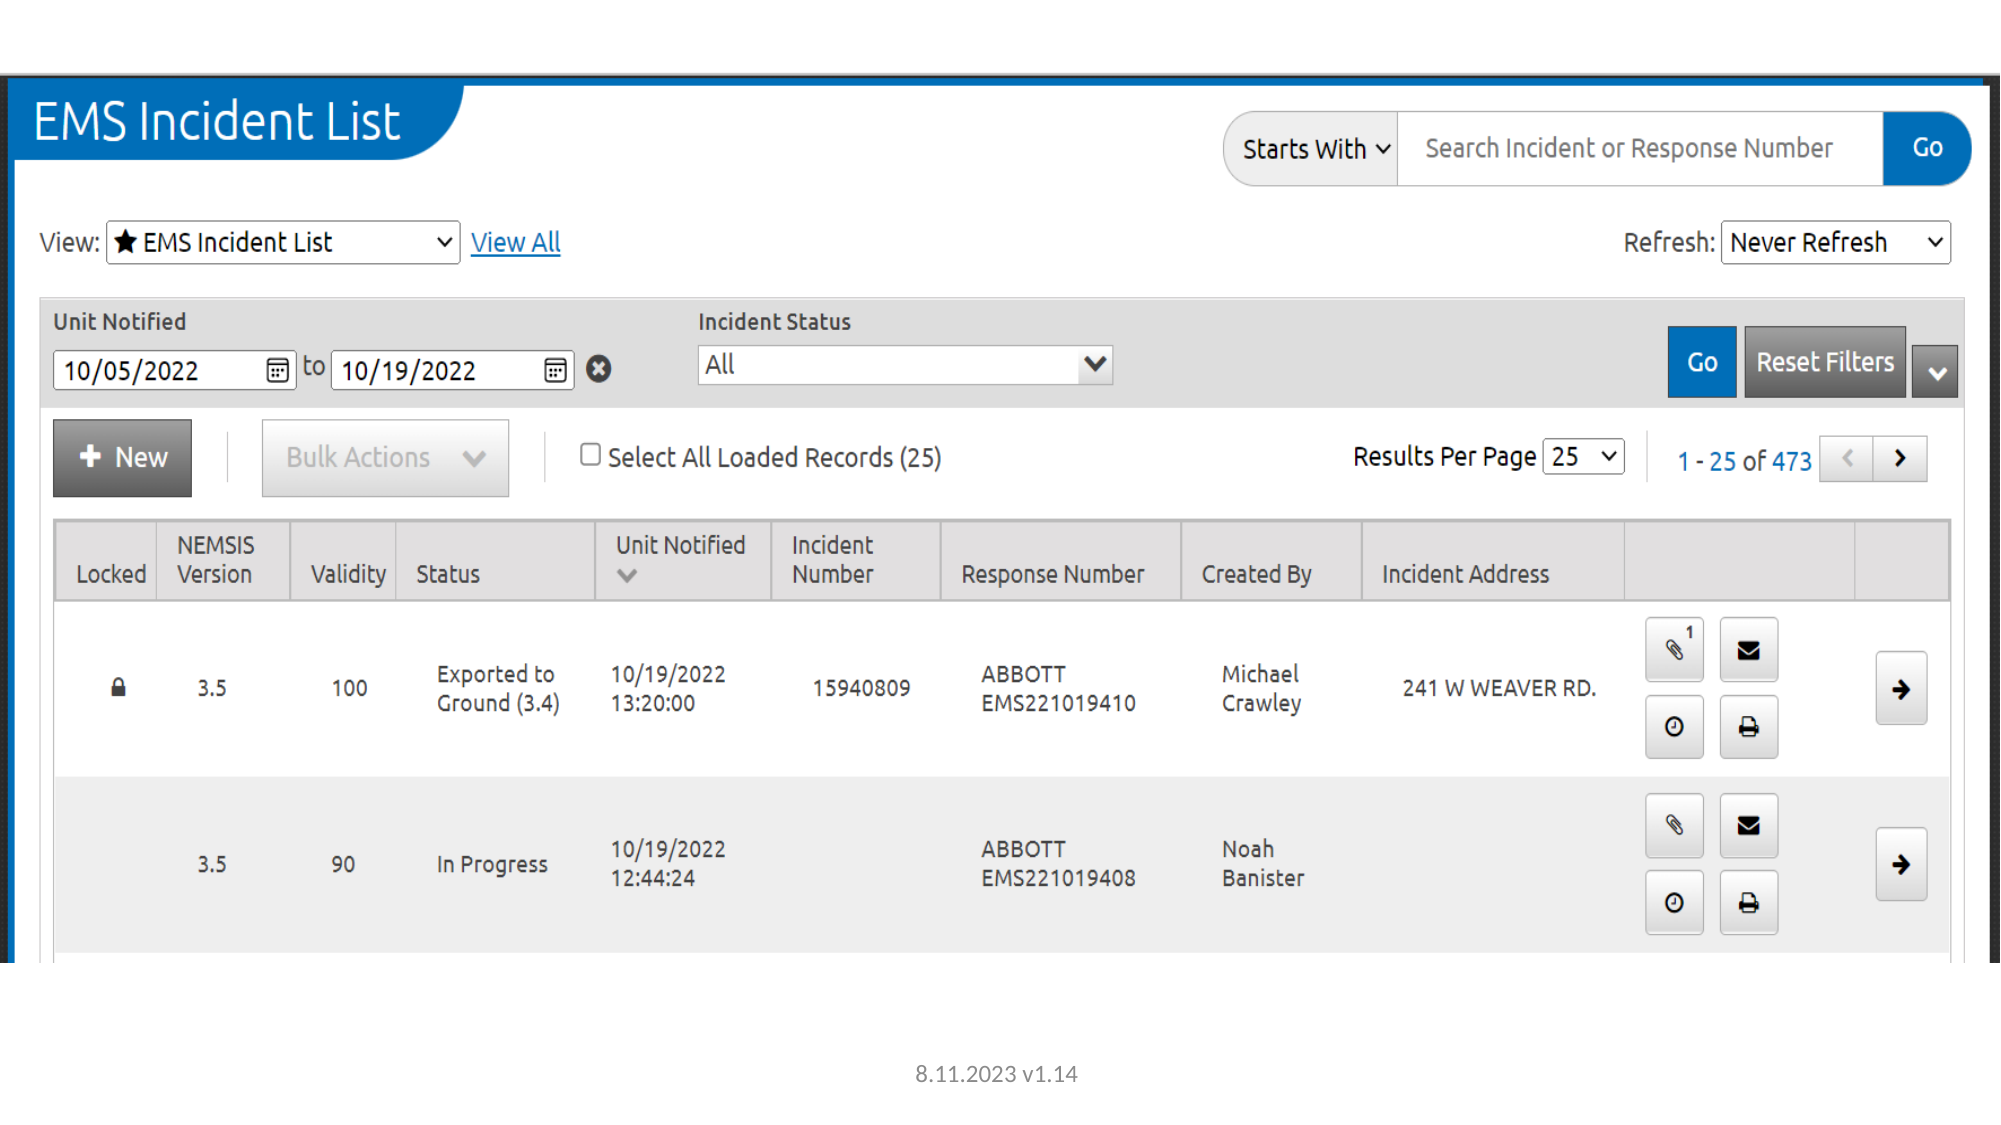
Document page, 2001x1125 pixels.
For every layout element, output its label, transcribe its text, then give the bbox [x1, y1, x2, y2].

picture [0, 72, 2000, 963]
footer 8.11.2023 v1.14 [662, 1042, 1338, 1103]
